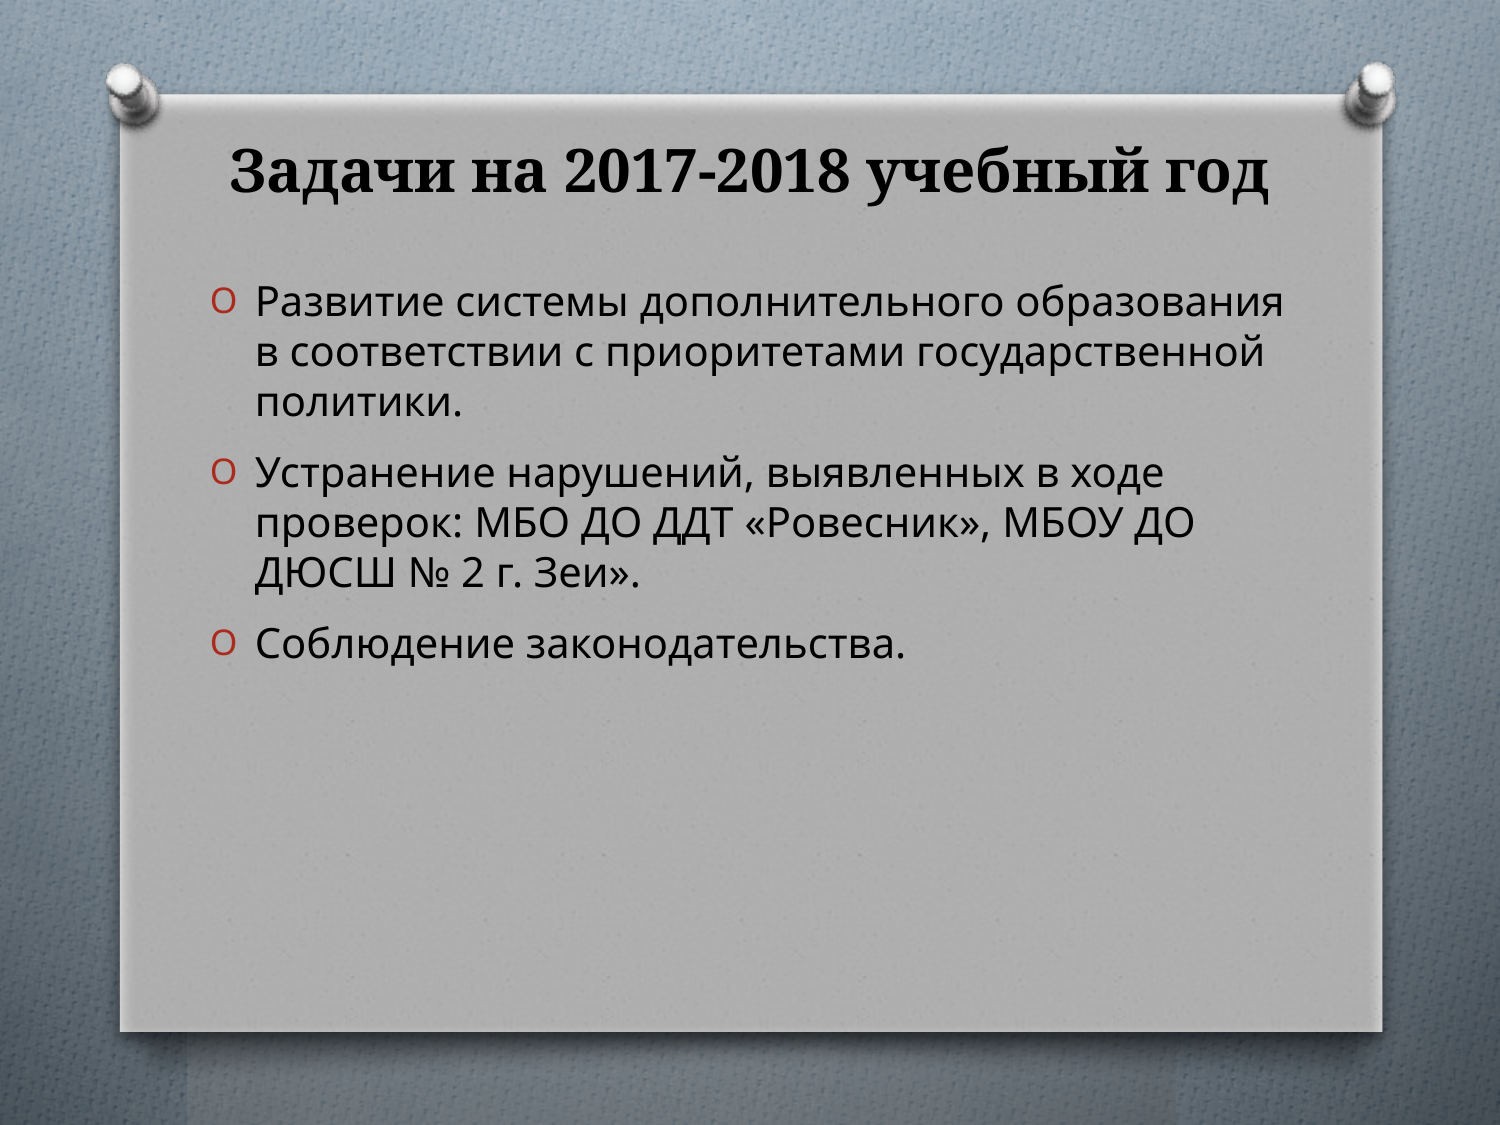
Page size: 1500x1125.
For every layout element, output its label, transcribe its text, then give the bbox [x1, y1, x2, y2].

picture [1317, 36, 1439, 147]
list Развитие системы дополнительного образования в соответствии с приоритетами государственной политики. Устранение нарушений, выявленных в ходе проверок: МБО ДО ДДТ «Ровесник», МБОУ ДО ДЮСШ № 2 г. Зеи». Соблюдение законодательства. [194, 267, 1306, 845]
title Задачи на 2017-2018 учебный год [123, 101, 1376, 235]
picture [76, 30, 198, 136]
